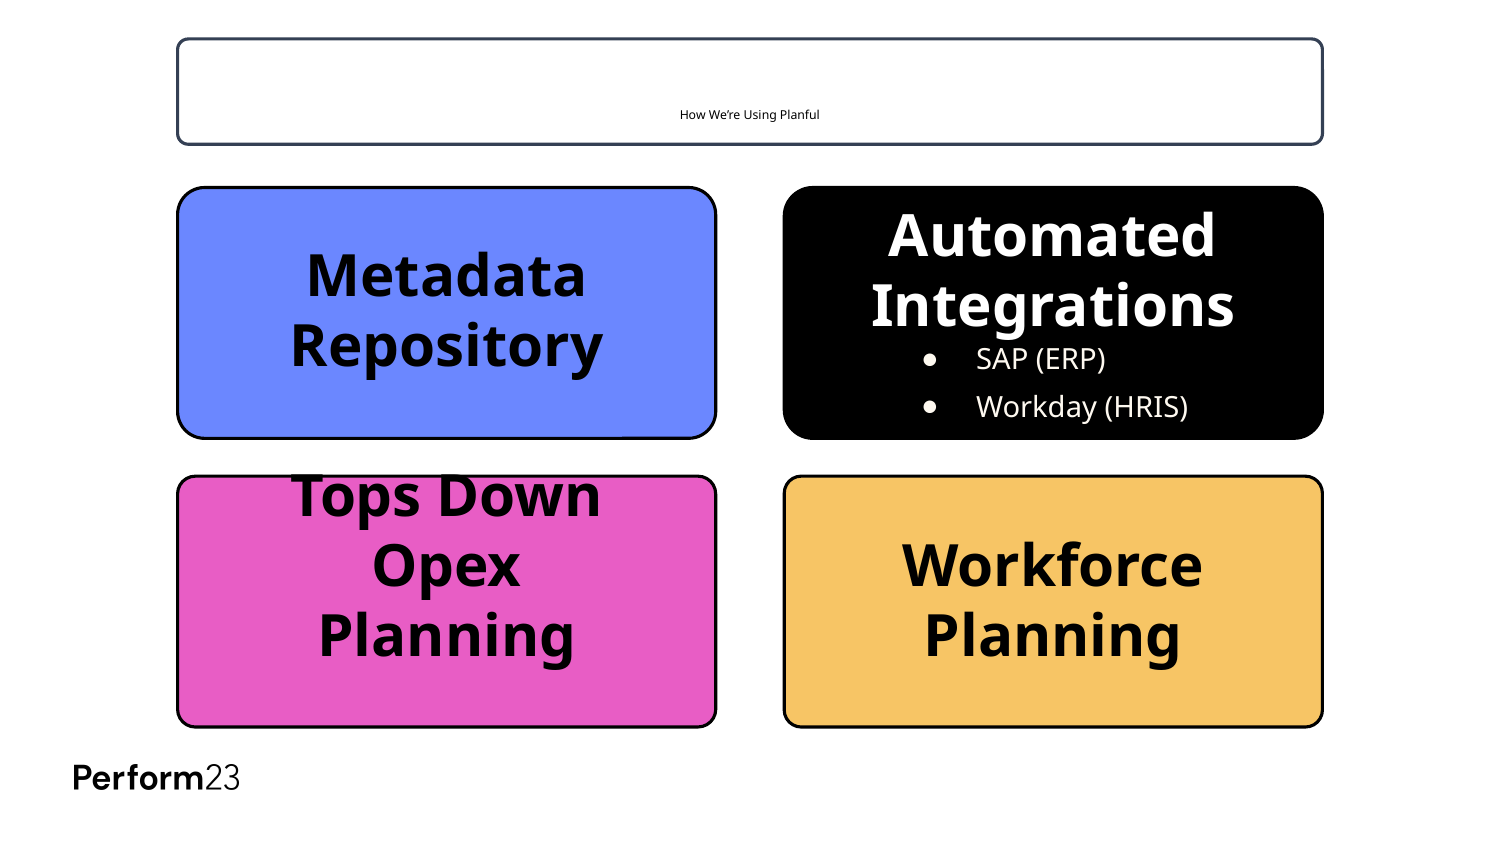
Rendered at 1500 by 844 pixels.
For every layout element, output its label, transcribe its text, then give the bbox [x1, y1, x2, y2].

title Metadata Repository [177, 226, 716, 393]
picture [74, 764, 239, 790]
title Workforce Planning [784, 516, 1323, 683]
title Automated Integrations [784, 186, 1323, 354]
title How We’re Using Planful [0, 91, 1500, 137]
title Tops Down Opex Planning [221, 516, 672, 683]
list Sessions [784, 354, 1323, 467]
list SAP (ERP) Workday (HRIS) [904, 325, 1225, 431]
